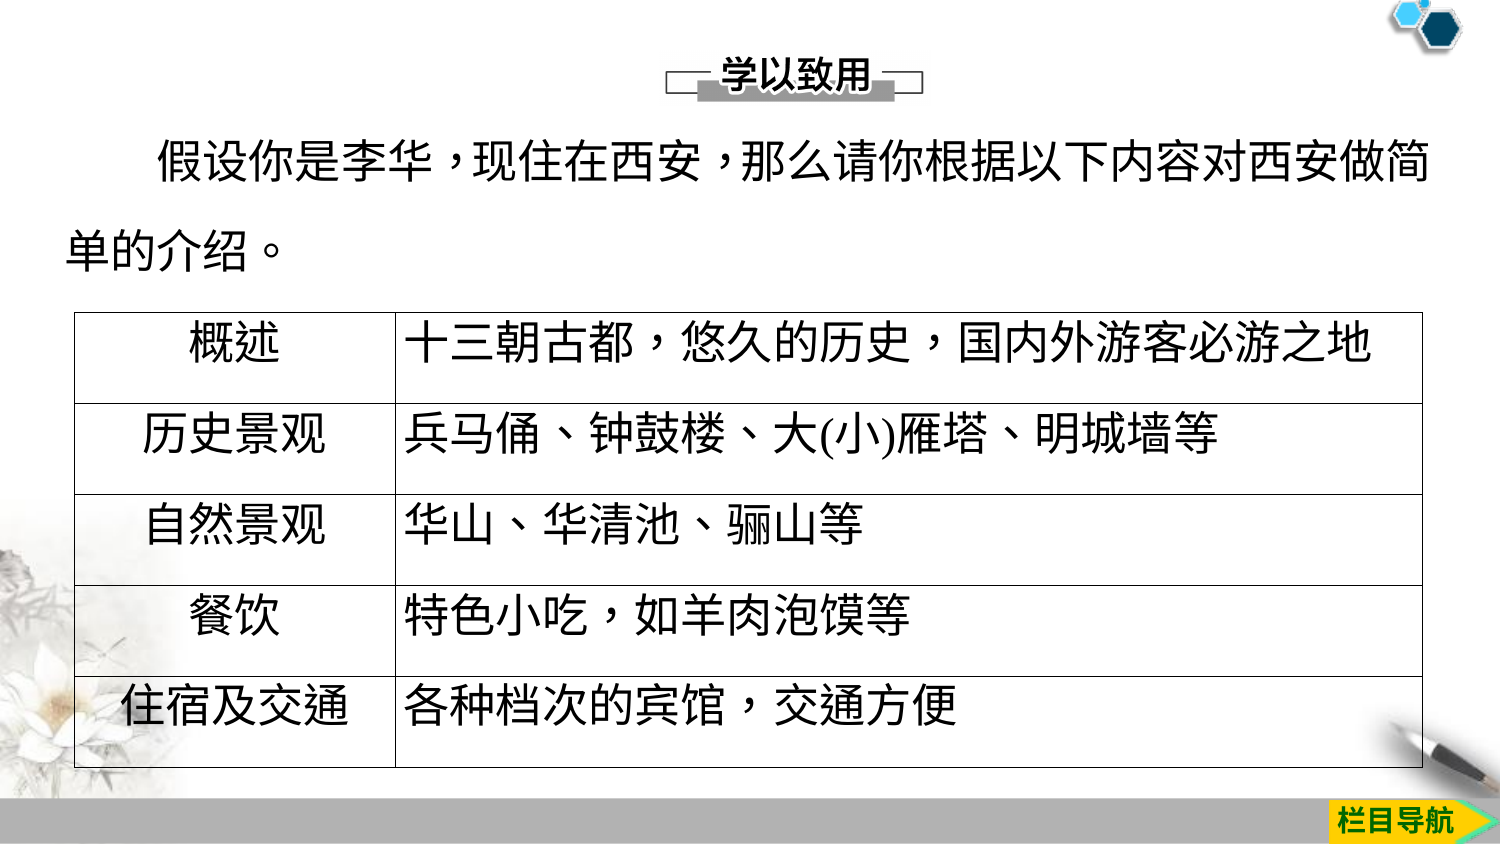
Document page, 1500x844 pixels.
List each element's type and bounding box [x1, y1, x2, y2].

picture [0, 0, 1500, 798]
text_box [54, 50, 1446, 794]
picture [1329, 800, 1500, 844]
